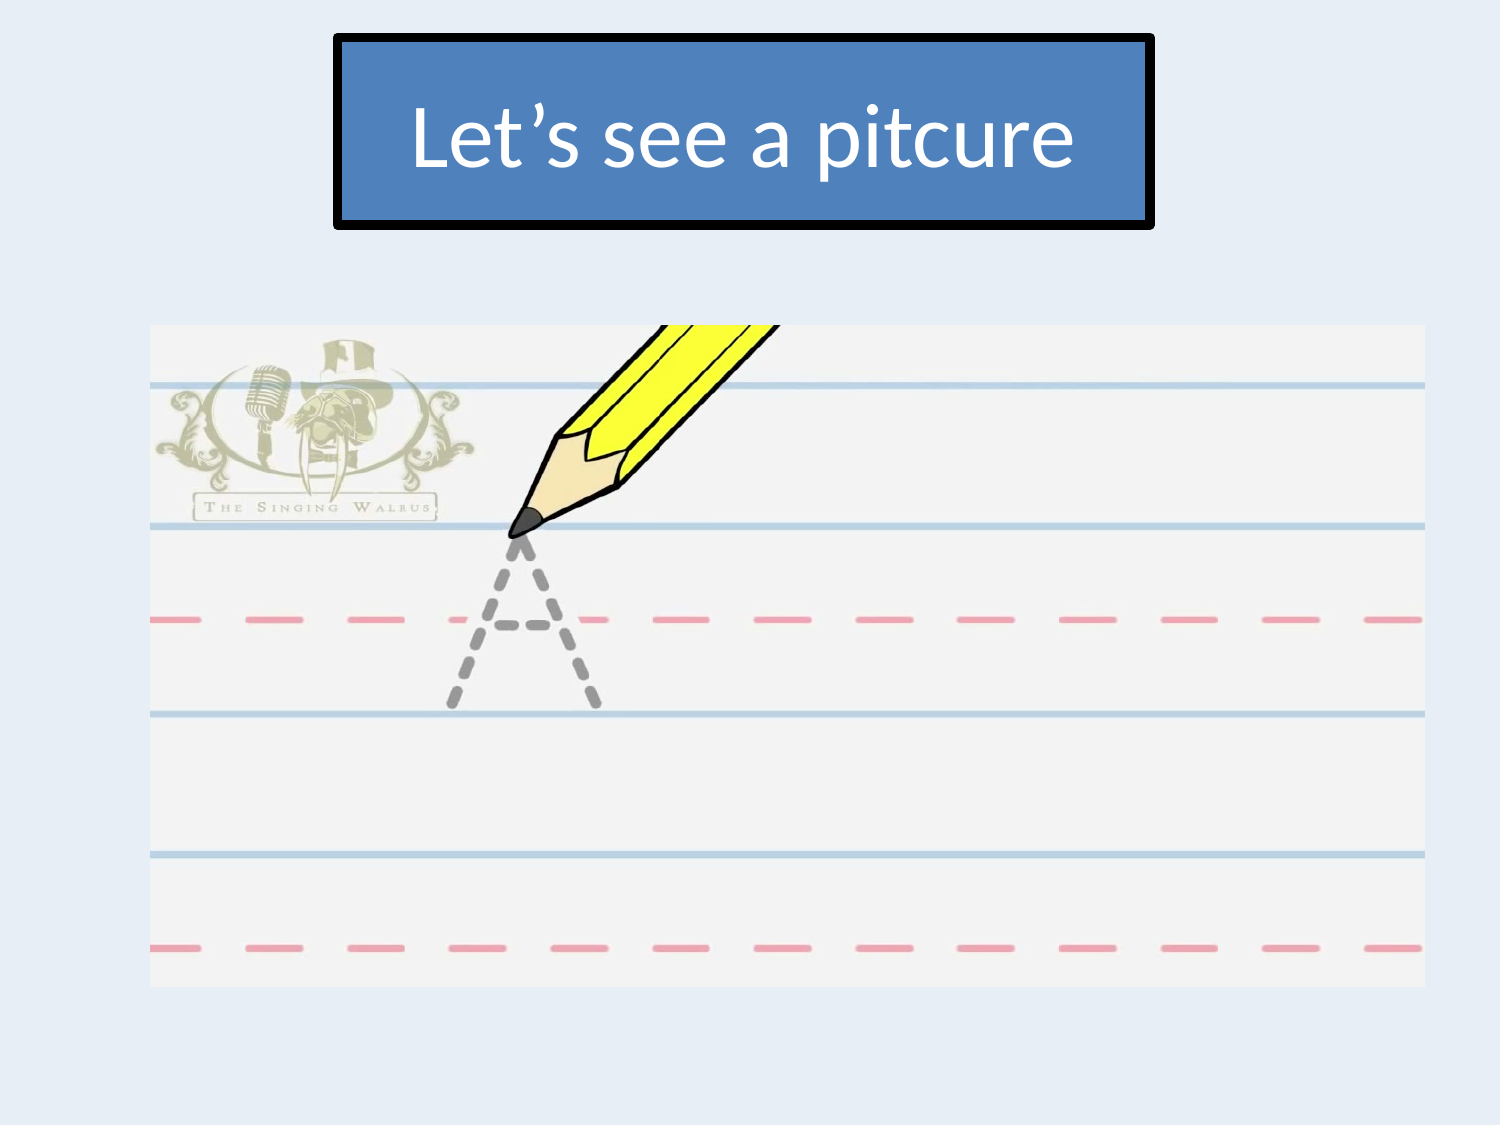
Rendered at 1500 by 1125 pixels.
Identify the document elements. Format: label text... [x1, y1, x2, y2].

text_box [149, 324, 1426, 988]
text_box Let’s see a pitcure [335, 35, 1152, 227]
